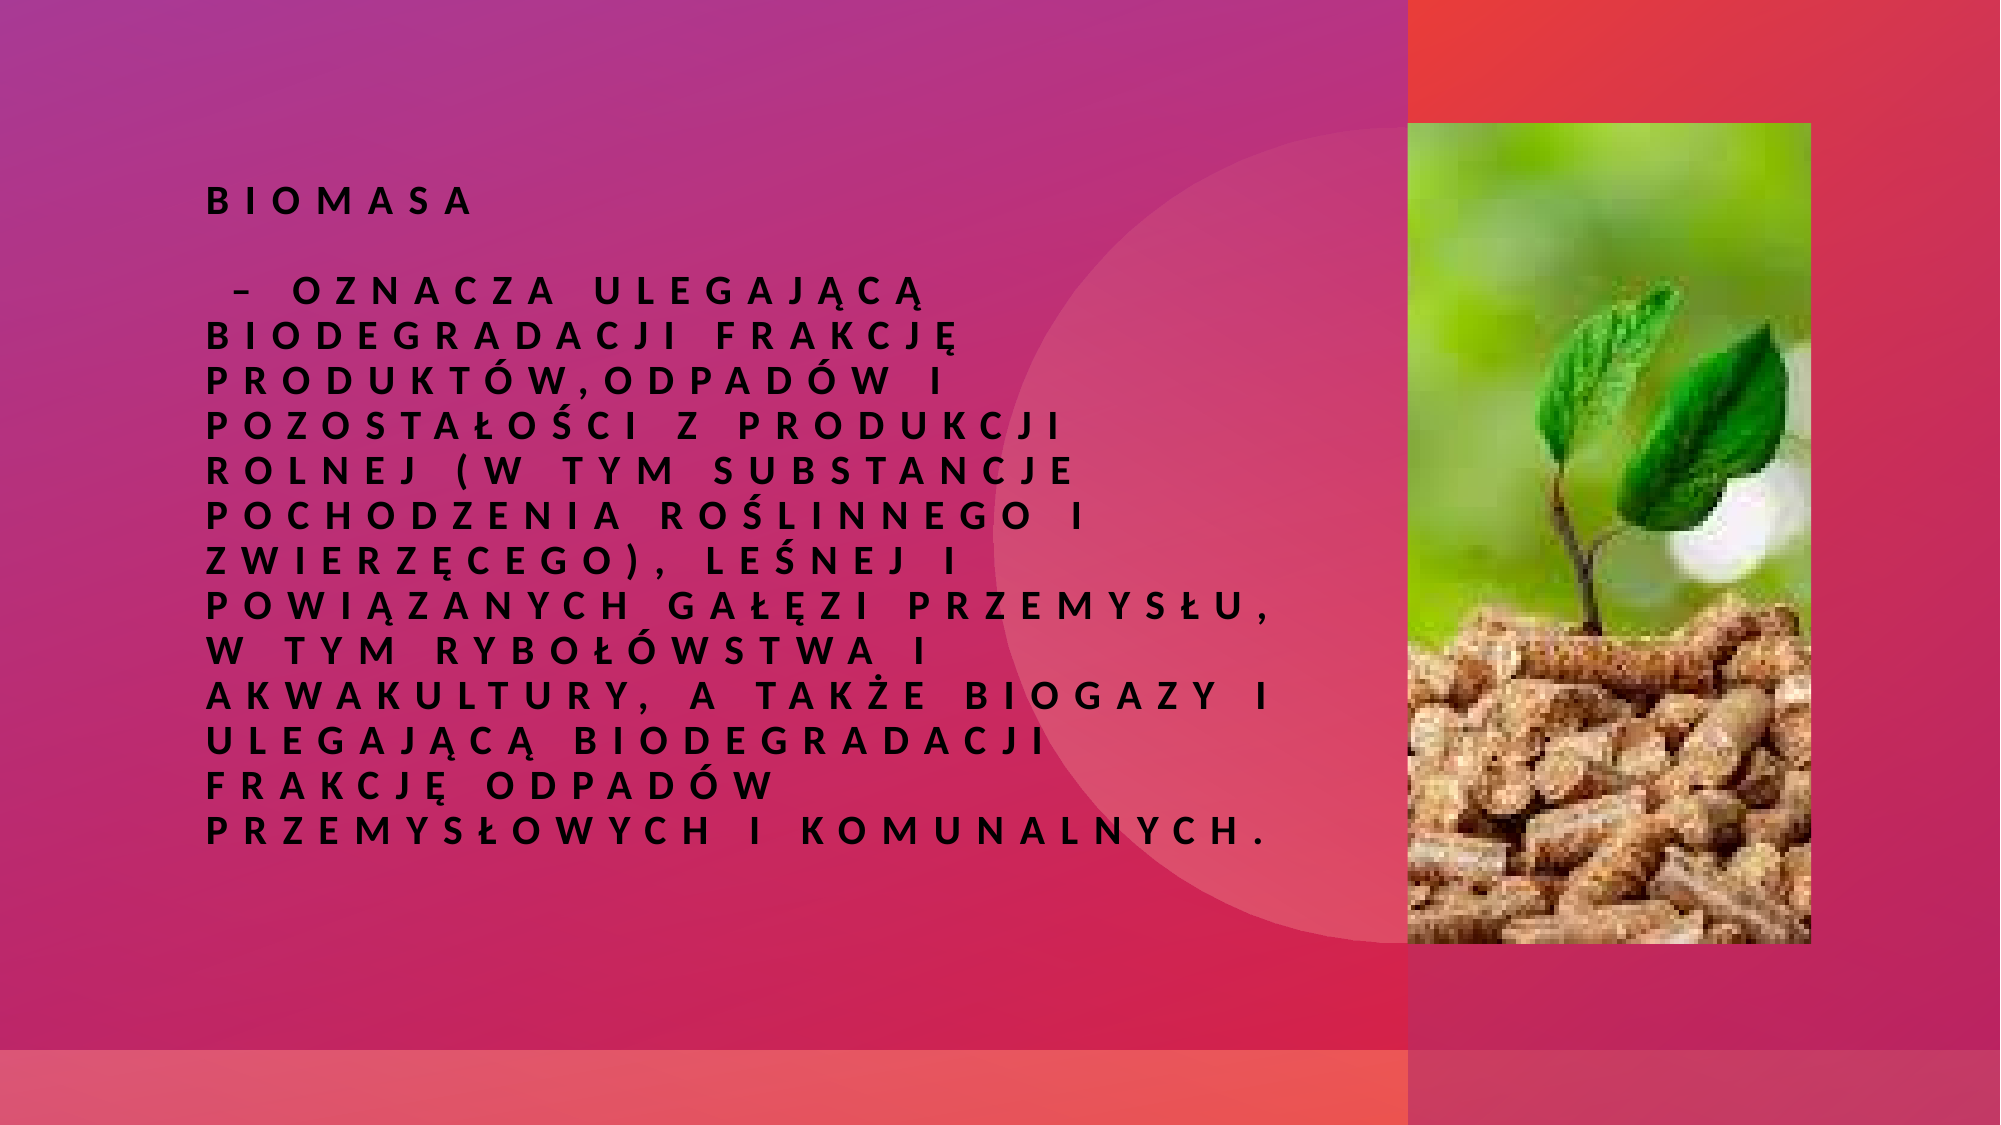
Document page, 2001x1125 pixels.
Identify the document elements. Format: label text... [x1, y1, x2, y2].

text_box [998, 126, 1407, 944]
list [1407, 123, 1812, 944]
title Biomasa – oznacza ulegającą biodegradacji frakcję produktów,odpadów i pozostałości z produkcji rolnej (w tym substancje pochodzenia roślinnego i zwierzęcego), leśnej i powiązanych gałęzi przemysłu, w tym rybołówstwa i akwakultury, a także biogazy i ulegającą biodegradacji frakcję odpadów przemysłowych i komunalnych. [205, 468, 1316, 944]
text_box [0, 0, 2000, 1125]
